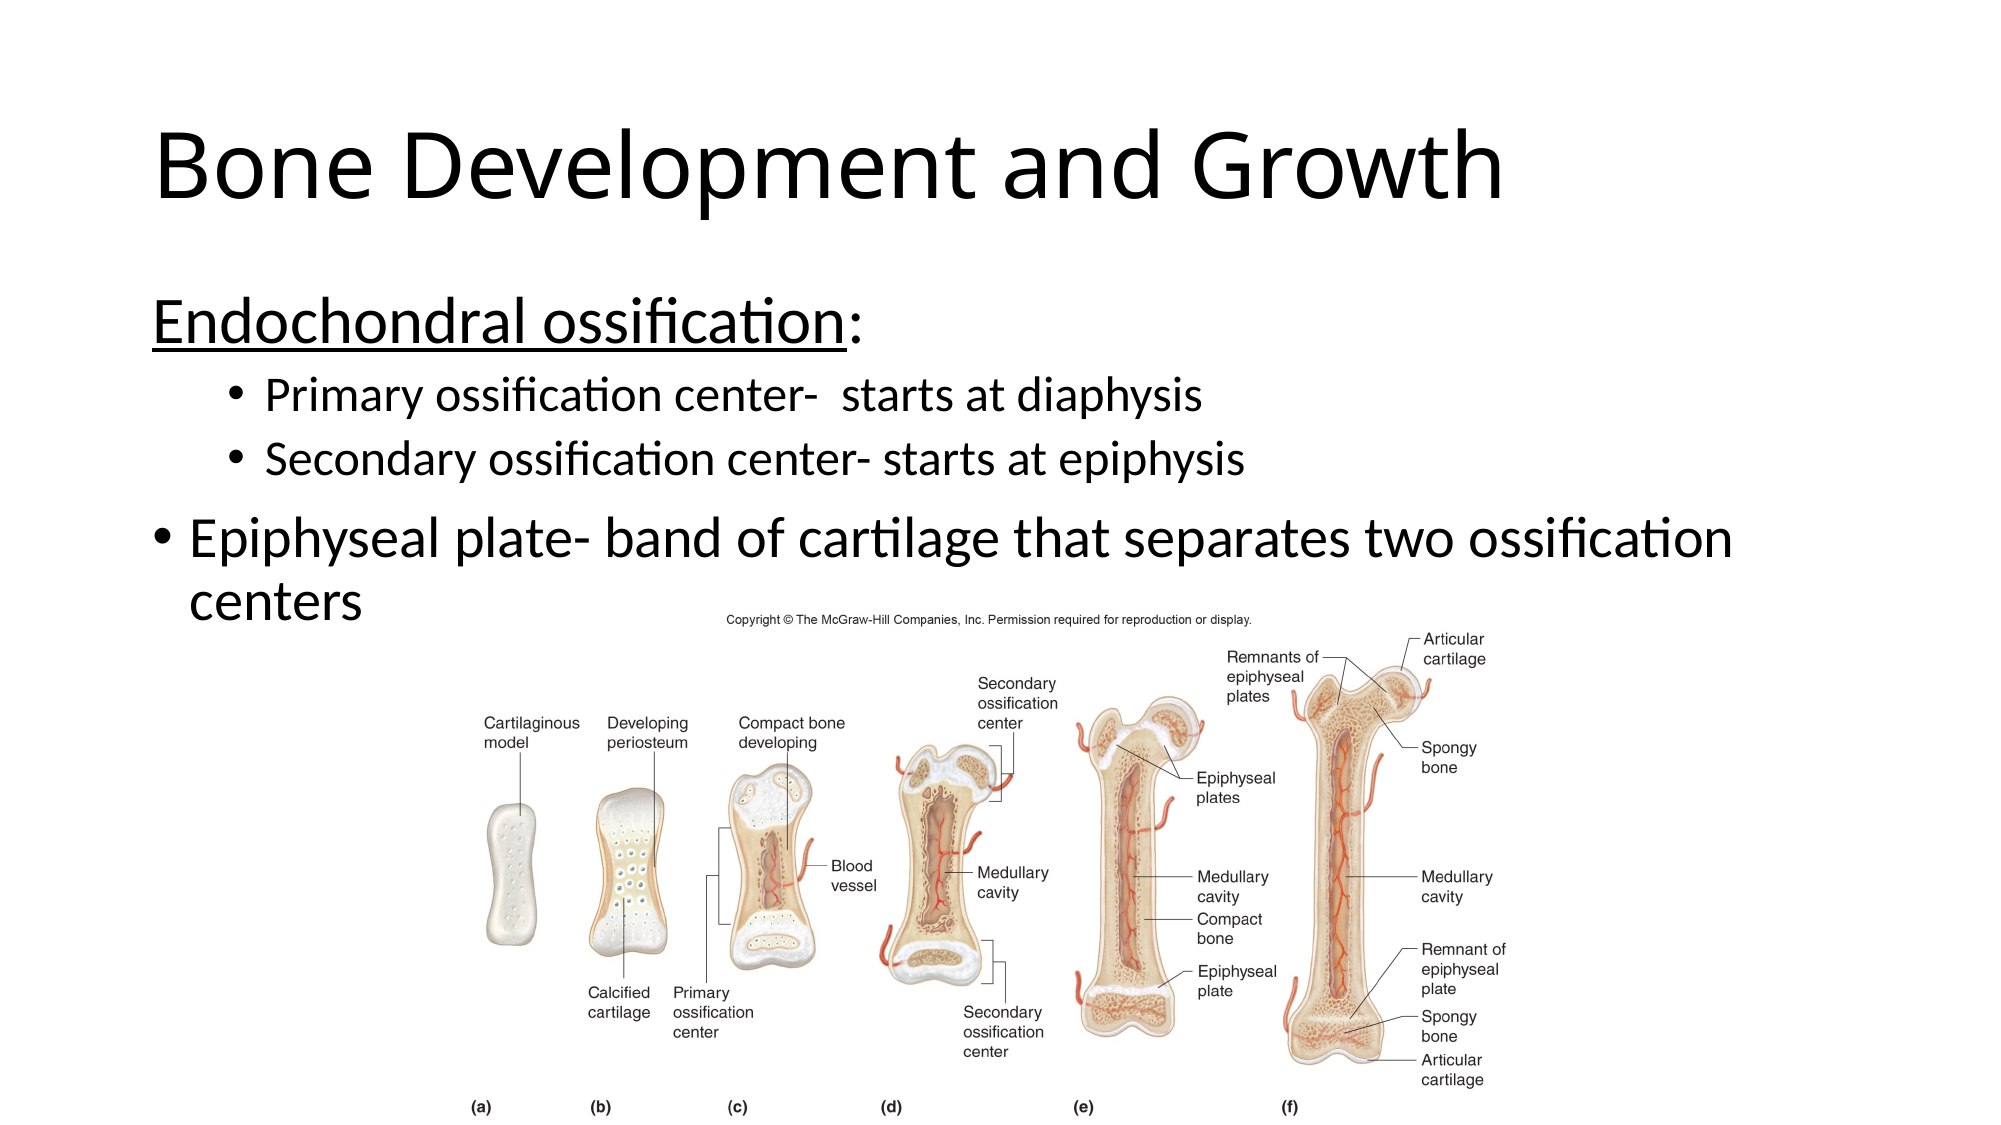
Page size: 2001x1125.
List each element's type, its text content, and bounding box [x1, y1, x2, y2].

picture [470, 614, 1507, 1117]
list Endochondral ossification: Primary ossification center- starts at diaphysis Secondary ossification center- starts at epiphysis Epiphyseal plate- band of cartilage that separates two ossification centers [137, 237, 1863, 1075]
title Bone Development and Growth [137, 59, 1863, 237]
